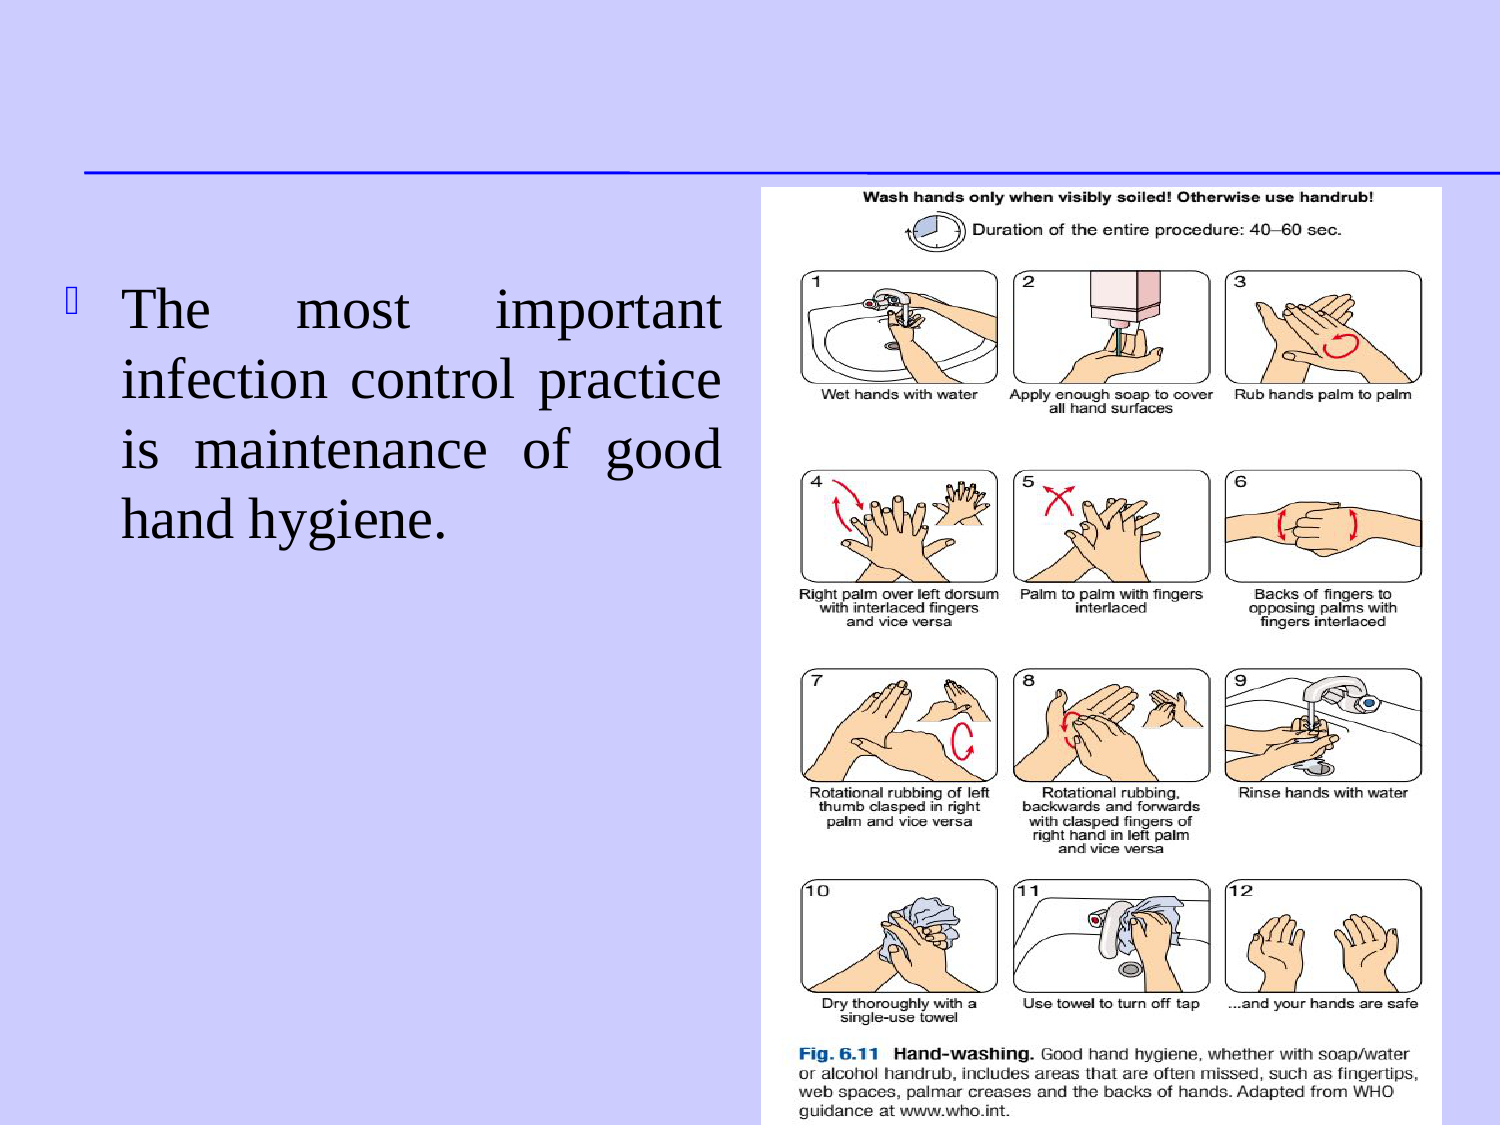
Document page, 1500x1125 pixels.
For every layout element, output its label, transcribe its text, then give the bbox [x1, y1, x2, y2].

list The most important infection control practice is maintenance of good hand hygiene. [50, 262, 738, 1038]
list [761, 187, 1442, 1125]
